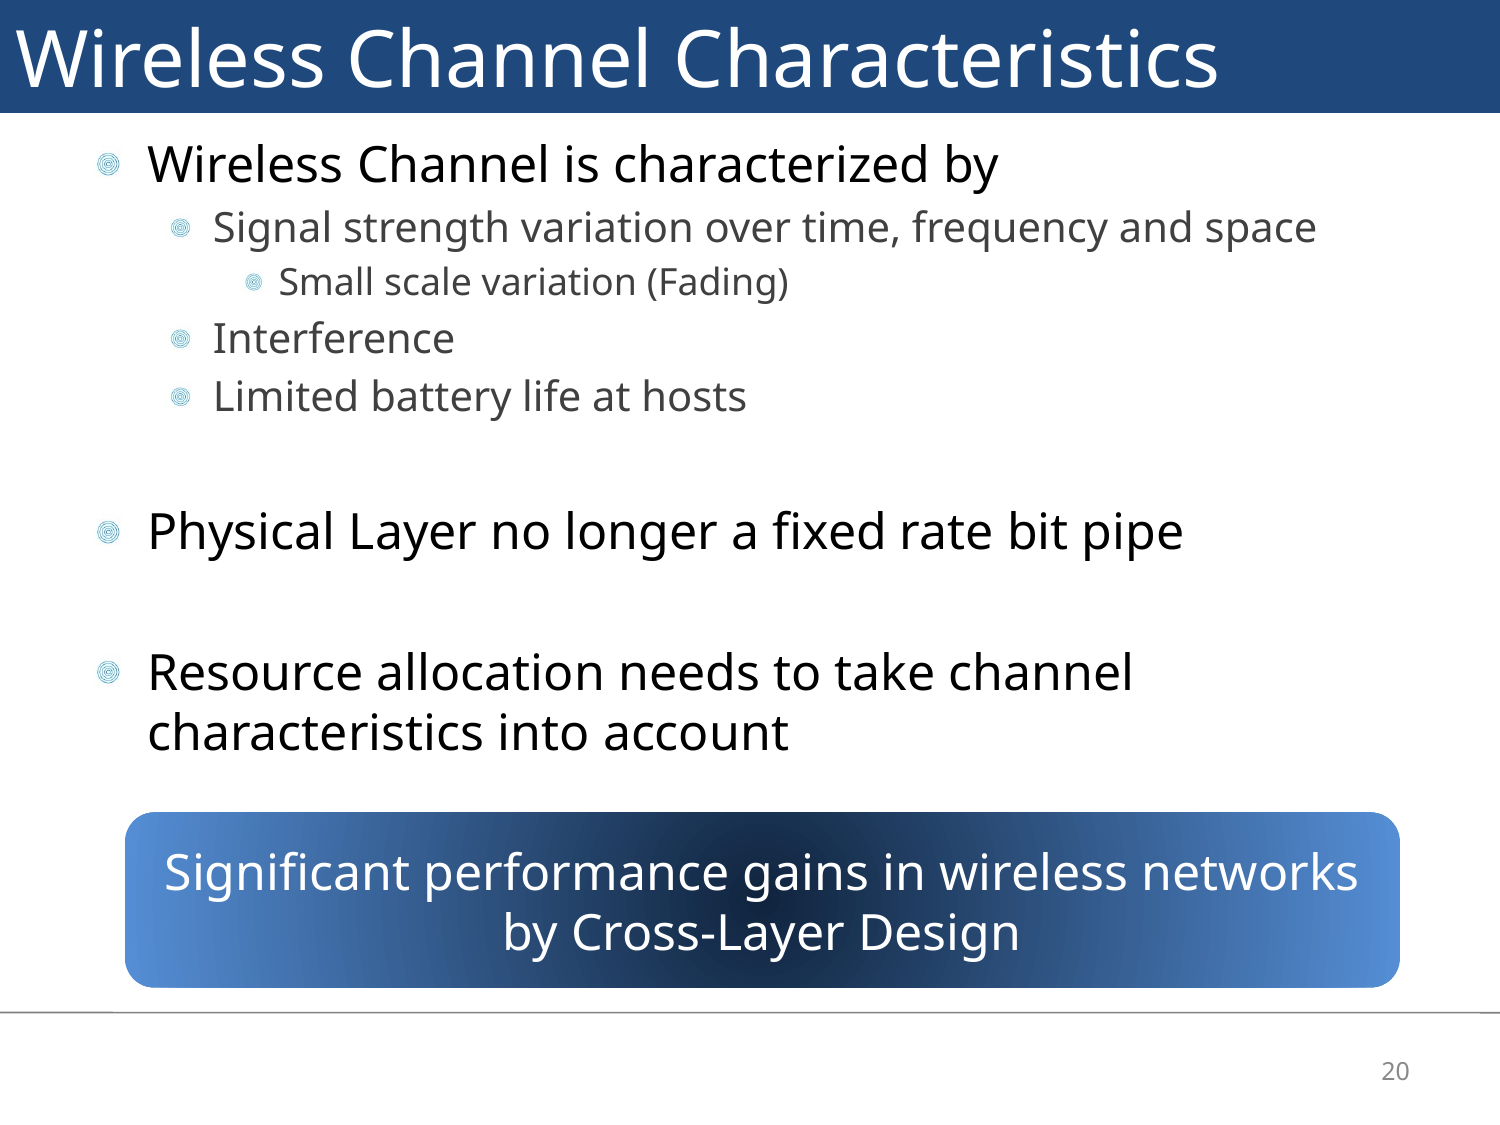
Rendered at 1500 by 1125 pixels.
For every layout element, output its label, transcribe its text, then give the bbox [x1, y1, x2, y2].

picture [241, 267, 264, 294]
list Wireless Channel is characterized by Signal strength variation over time, frequency and space Small scale variation (Fading) Interference Limited battery life at hosts Physical Layer no longer a fixed rate bit pipe Resource allocation needs to take channel characteristics into account [75, 124, 1427, 1006]
picture [91, 652, 122, 688]
title Wireless Channel Characteristics [0, 0, 1500, 112]
picture [166, 322, 192, 352]
slide_number 20 [1074, 1042, 1425, 1103]
text_box Significant performance gains in wireless networks by Cross-Layer Design [122, 810, 1403, 990]
picture [166, 211, 192, 241]
picture [91, 512, 122, 548]
picture [91, 144, 122, 180]
picture [166, 380, 192, 410]
